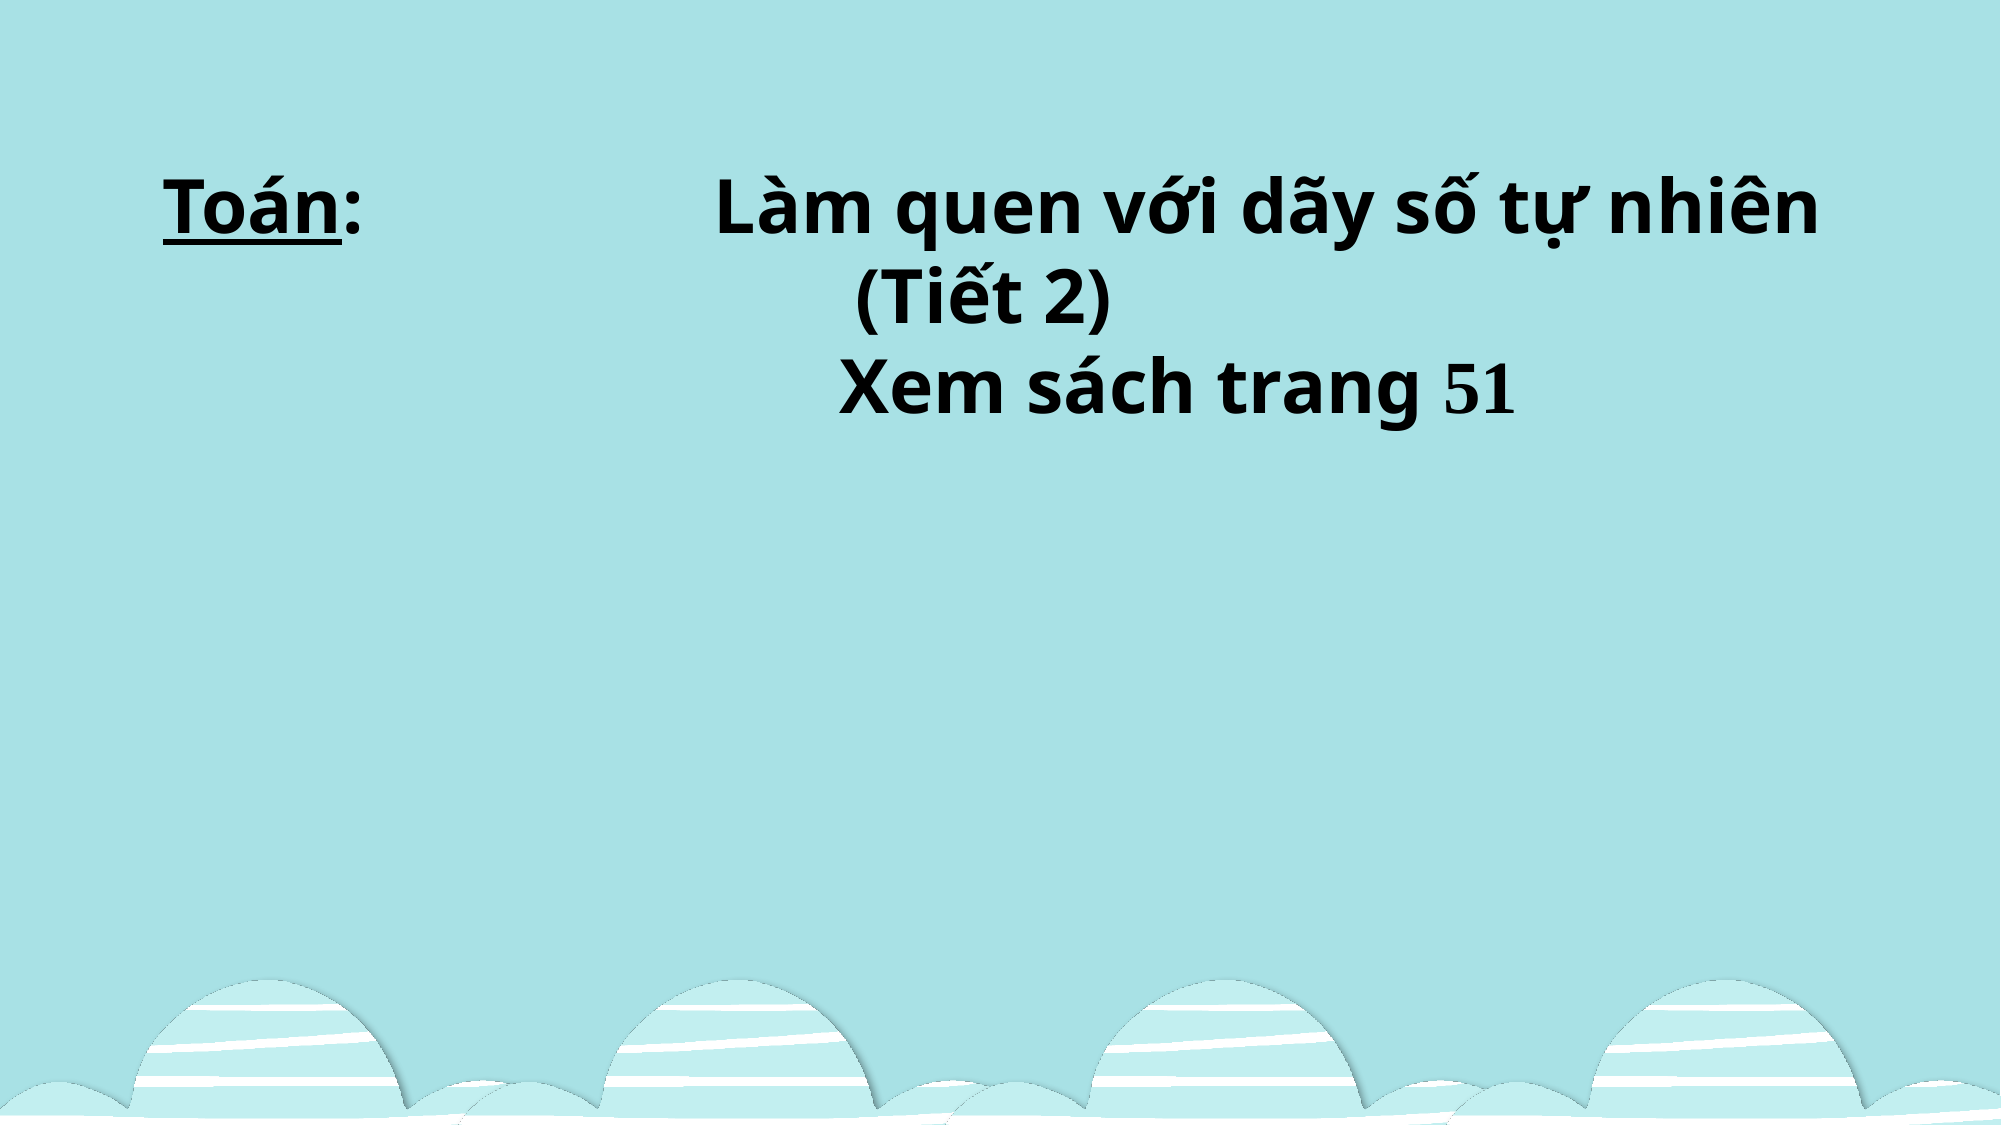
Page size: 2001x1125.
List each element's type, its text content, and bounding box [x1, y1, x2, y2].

text_box Toán: Làm quen với dãy số tự nhiên (Tiết 2) Xem sách trang 51 [85, 53, 1901, 534]
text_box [0, 949, 2000, 1125]
